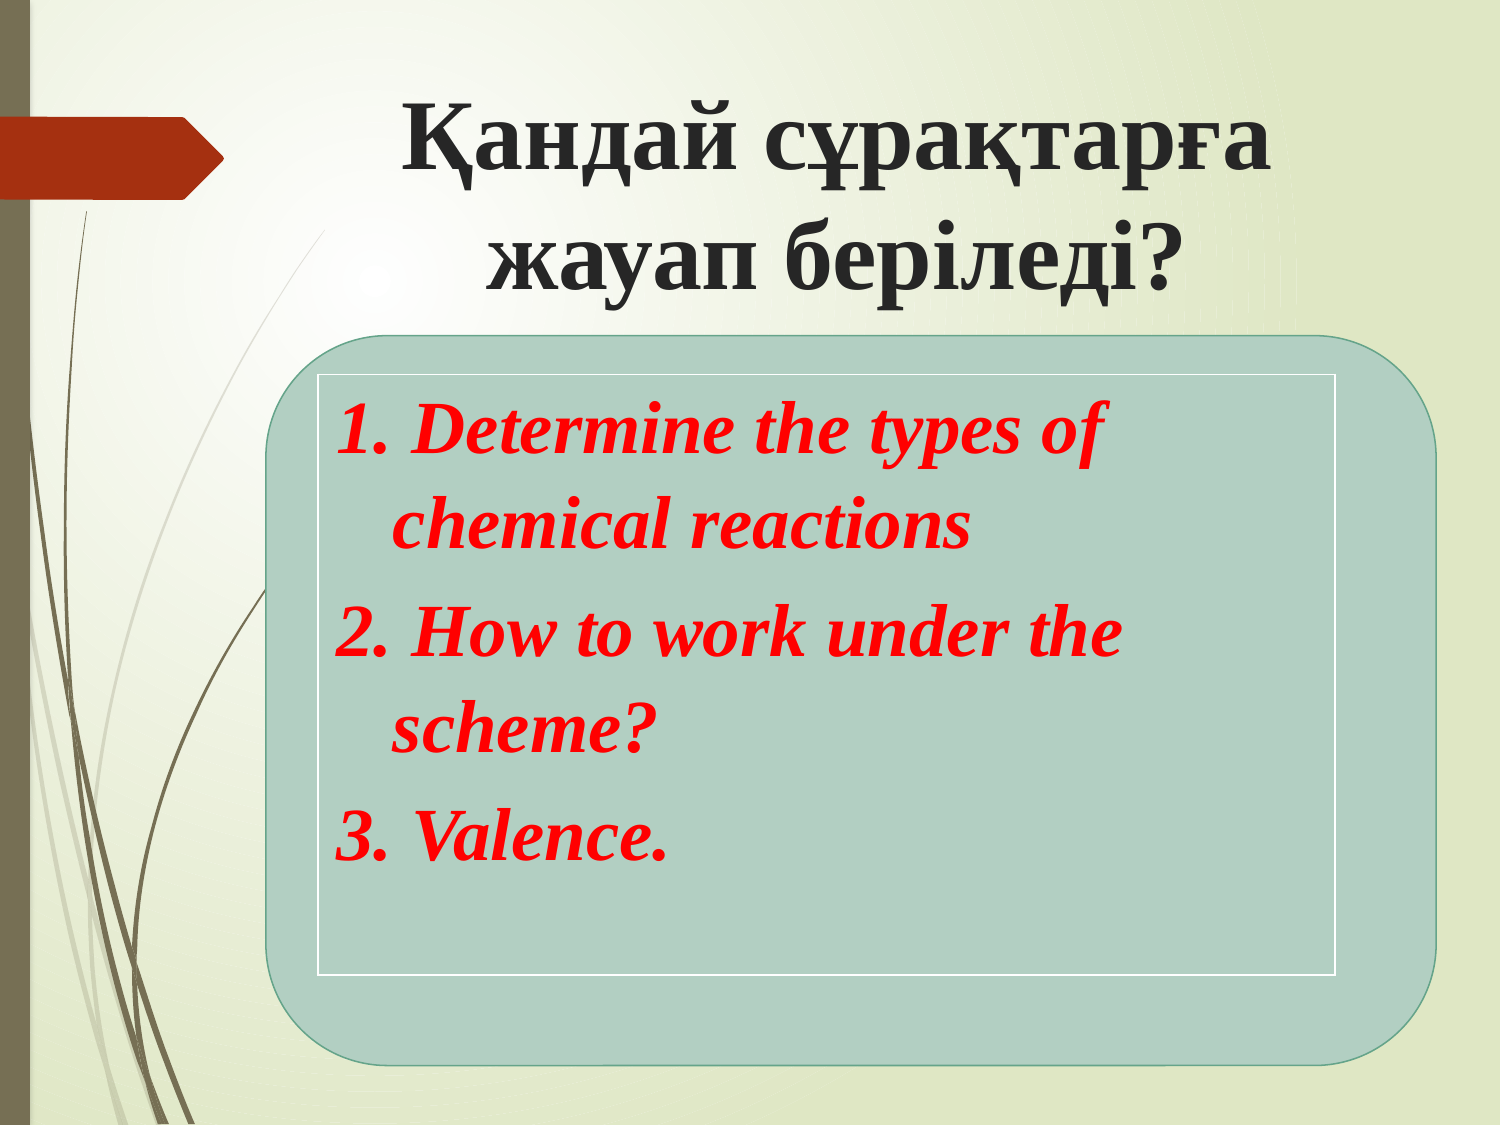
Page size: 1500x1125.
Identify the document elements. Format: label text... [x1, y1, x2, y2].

table_header Determine the types of chemical reactions How to work under the scheme? Valence. [319, 375, 1334, 974]
text_box [265, 334, 1437, 1067]
title Қандай сұрақтарға жауап беріледі? [237, 62, 1437, 260]
